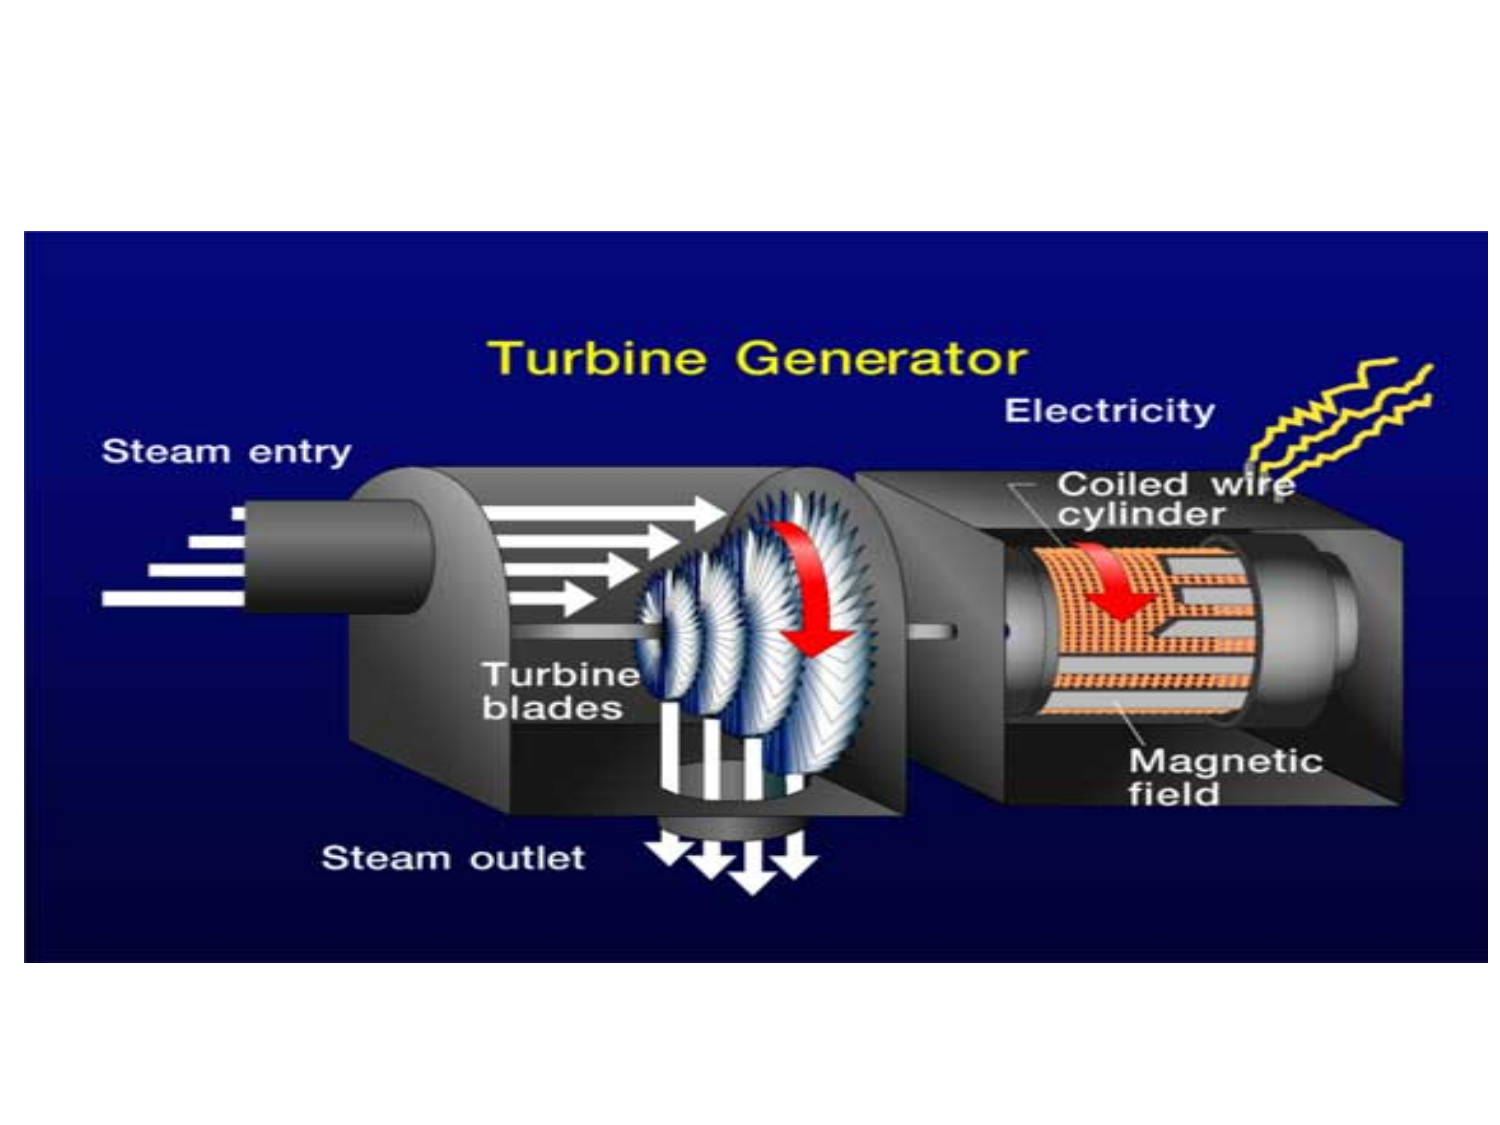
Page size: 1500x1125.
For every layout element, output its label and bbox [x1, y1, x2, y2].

picture [24, 230, 1488, 963]
